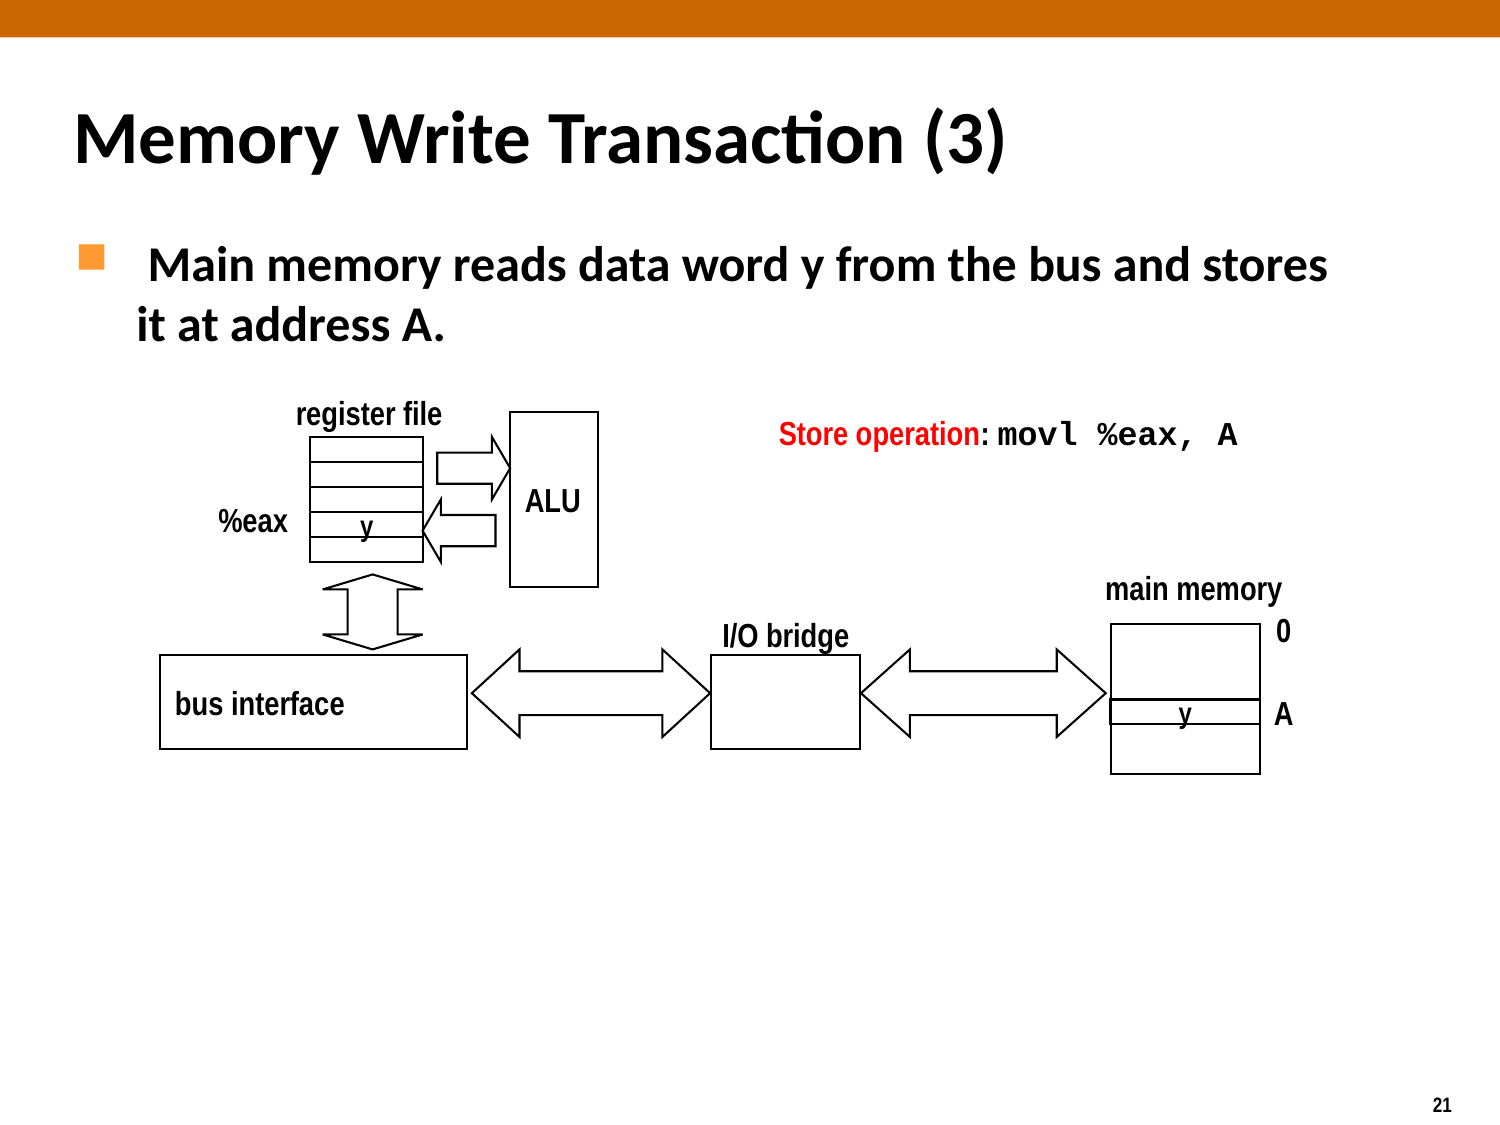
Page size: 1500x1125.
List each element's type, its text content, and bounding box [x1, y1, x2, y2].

text_box A [1259, 684, 1309, 740]
text_box register file [280, 384, 458, 440]
text_box [310, 440, 423, 461]
text_box bus interface [160, 654, 468, 750]
text_box ALU [510, 411, 598, 587]
text_box [422, 499, 496, 562]
text_box [1110, 624, 1261, 699]
text_box [710, 662, 861, 750]
text_box [322, 574, 423, 650]
text_box y [1110, 699, 1259, 725]
text_box [861, 649, 1106, 737]
text_box I/O bridge [707, 607, 865, 662]
text_box [471, 649, 711, 737]
text_box main memory [1090, 559, 1298, 615]
text_box [310, 461, 423, 486]
text_box Store operation: movl %eax, A [764, 404, 1253, 500]
list Main memory reads data word y from the bus and stores it at address A. [64, 223, 1361, 1040]
text_box 0 [1261, 602, 1307, 657]
text_box [437, 436, 510, 500]
text_box [1110, 725, 1261, 775]
text_box [310, 486, 423, 512]
text_box %eax [203, 491, 304, 547]
text_box y [310, 512, 423, 536]
title Memory Write Transaction (3) [58, 71, 1305, 197]
text_box [310, 536, 423, 562]
